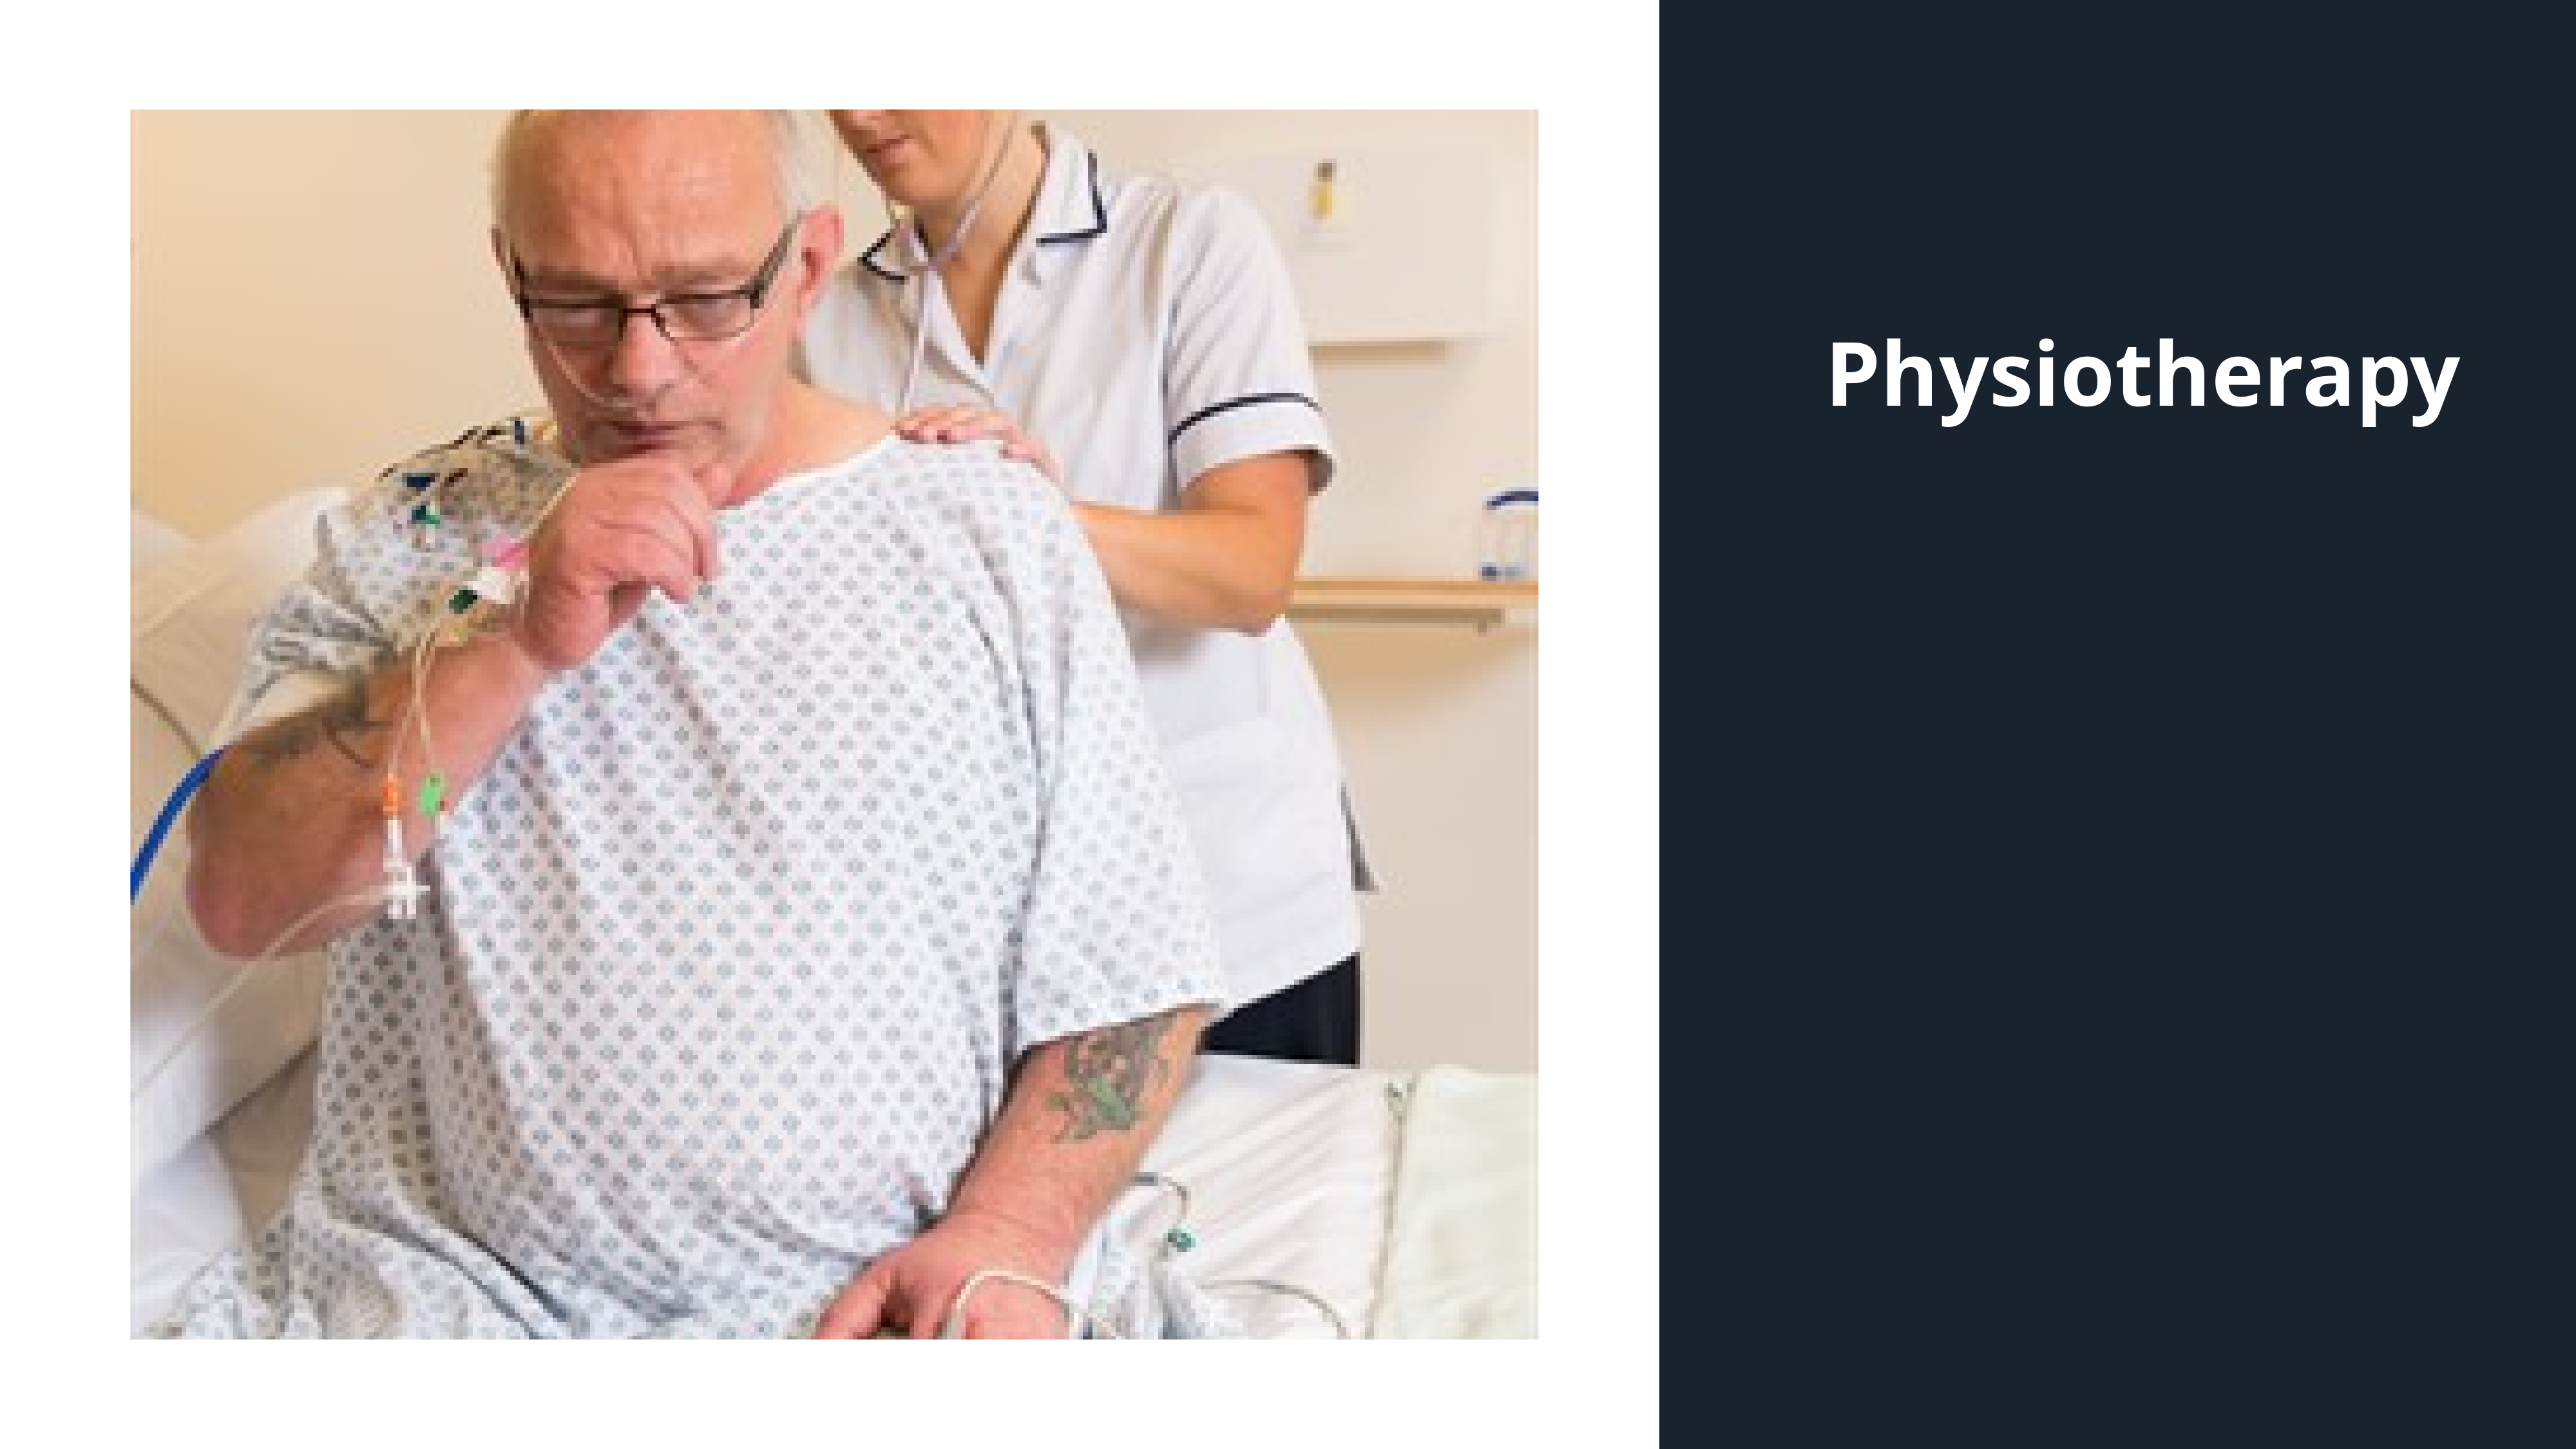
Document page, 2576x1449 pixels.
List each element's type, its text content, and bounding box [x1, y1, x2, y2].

text_box [1659, 0, 2576, 1449]
text_box Physiotherapy [1804, 349, 2483, 429]
picture [130, 109, 1539, 1340]
